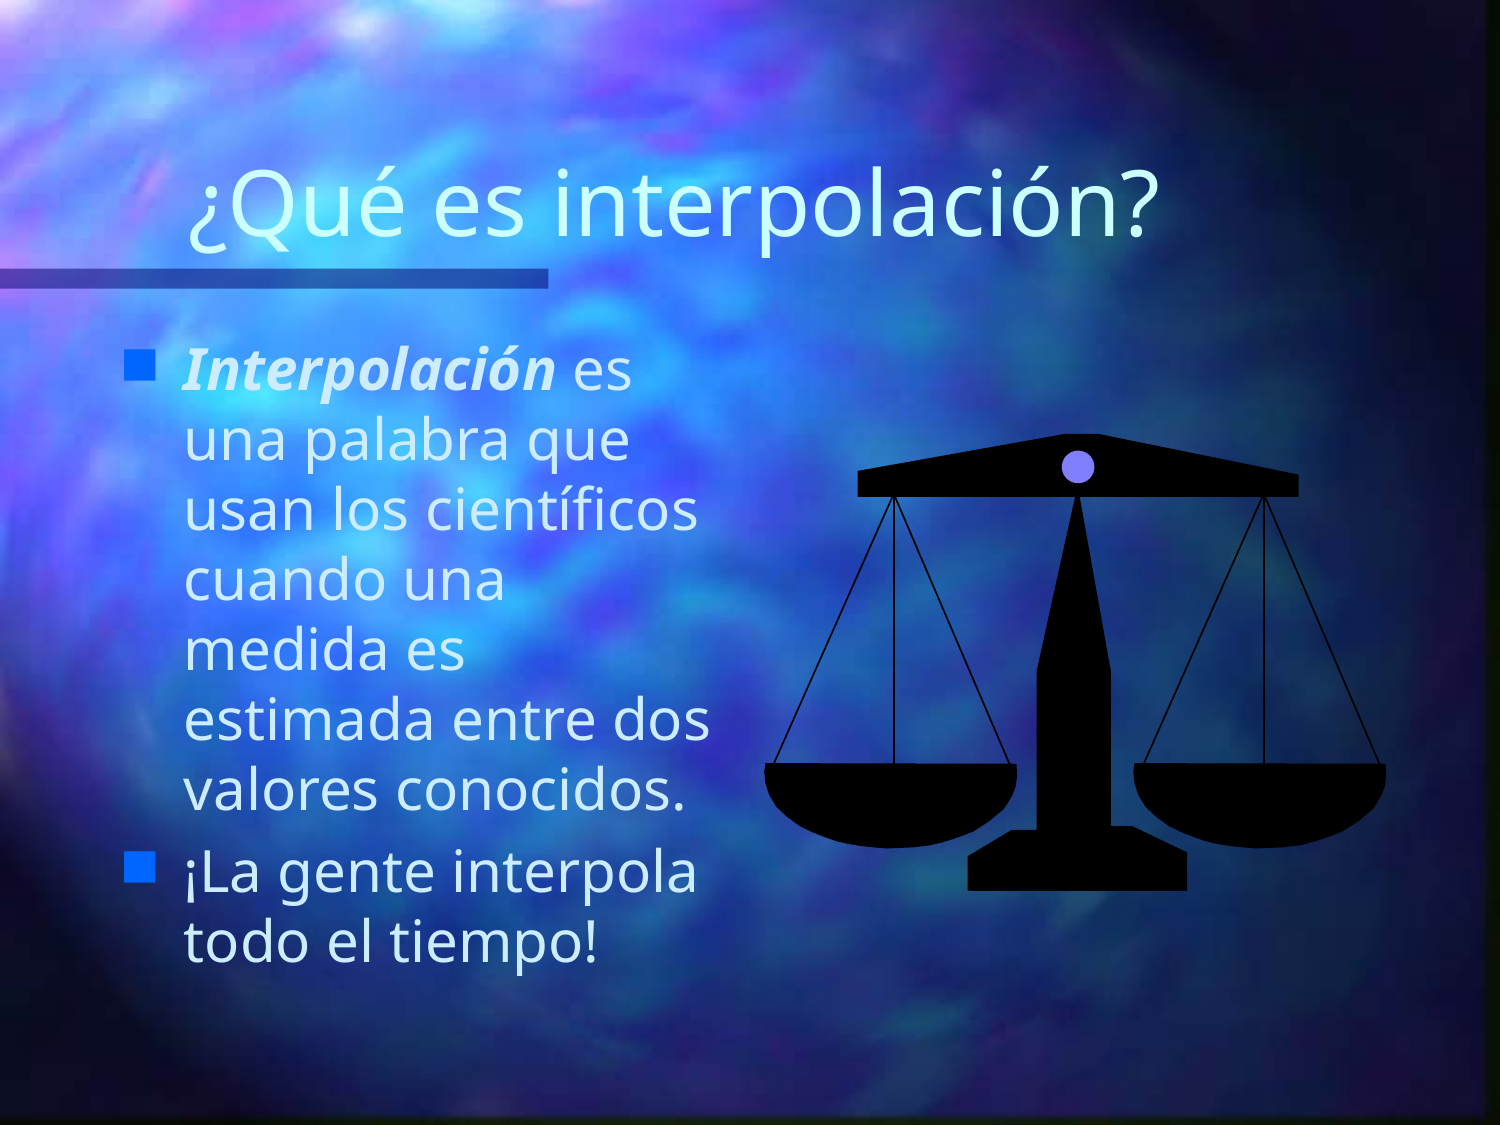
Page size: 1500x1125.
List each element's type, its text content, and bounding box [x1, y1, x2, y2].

list Interpolación es una palabra que usan los científicos cuando una medida es estimada entre dos valores conocidos. ¡La gente interpola todo el tiempo! [112, 324, 738, 1000]
title ¿Qué es interpolación? [37, 75, 1313, 263]
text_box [762, 432, 1388, 893]
picture [0, 0, 1500, 1125]
